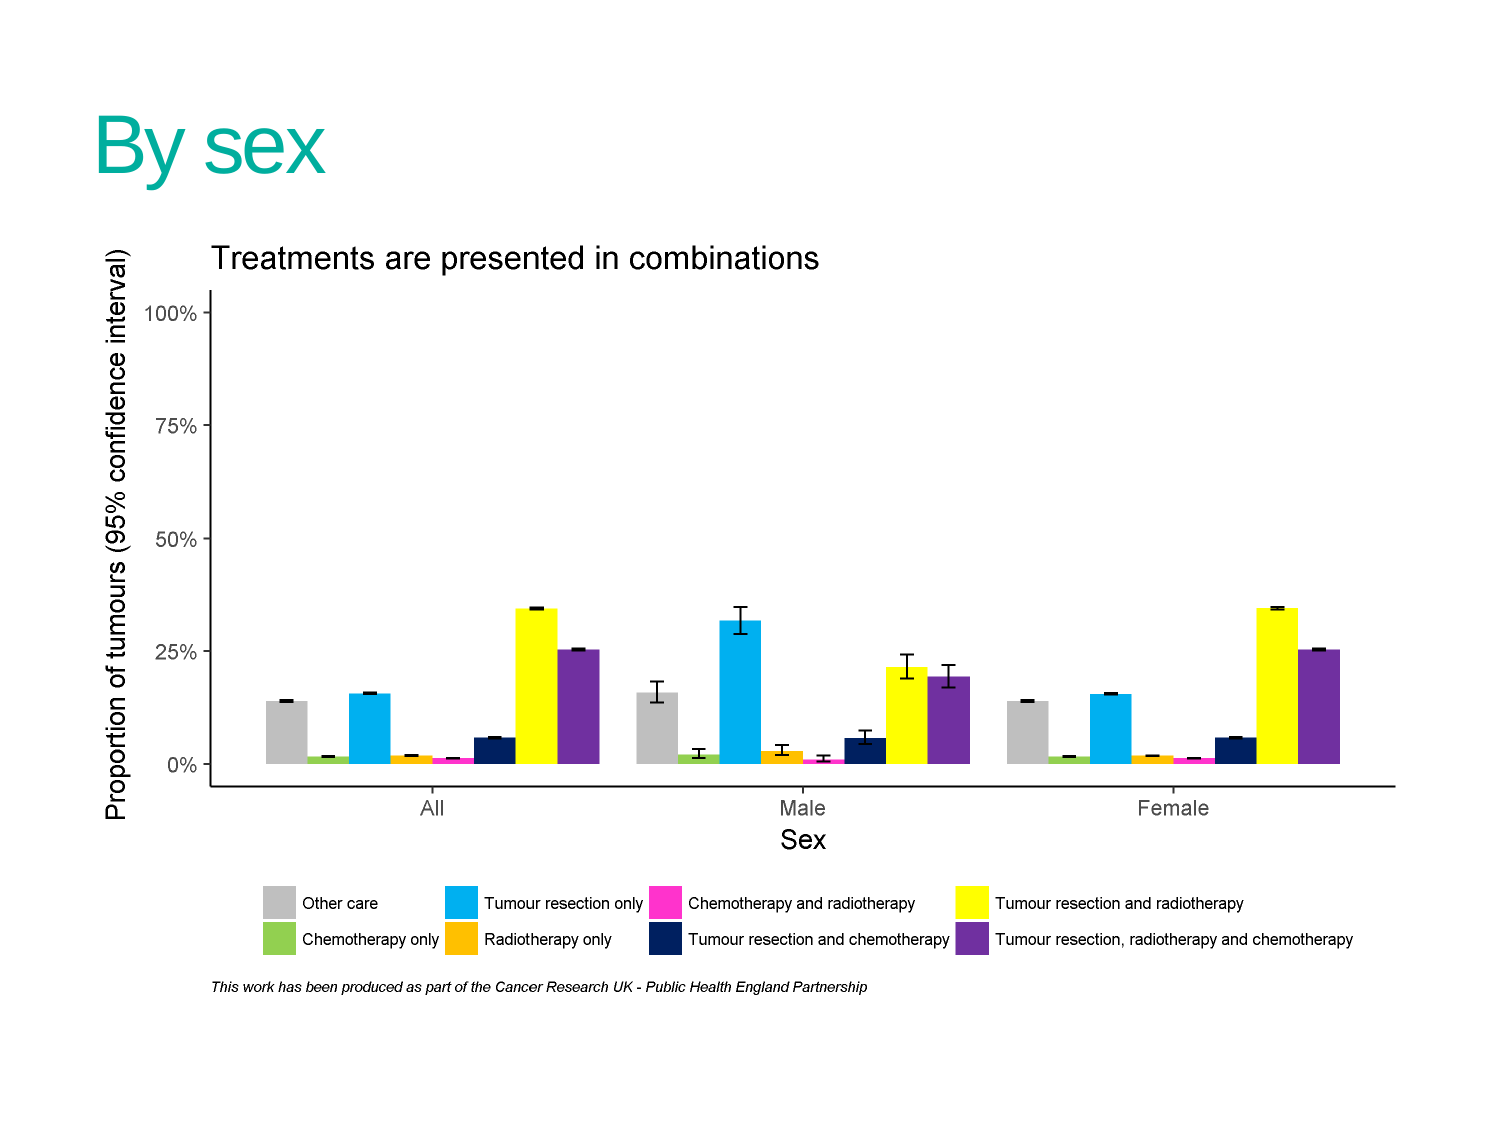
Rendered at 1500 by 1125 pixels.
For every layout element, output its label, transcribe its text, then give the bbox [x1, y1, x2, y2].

title By sex [92, 90, 1410, 197]
picture [91, 231, 1409, 1010]
